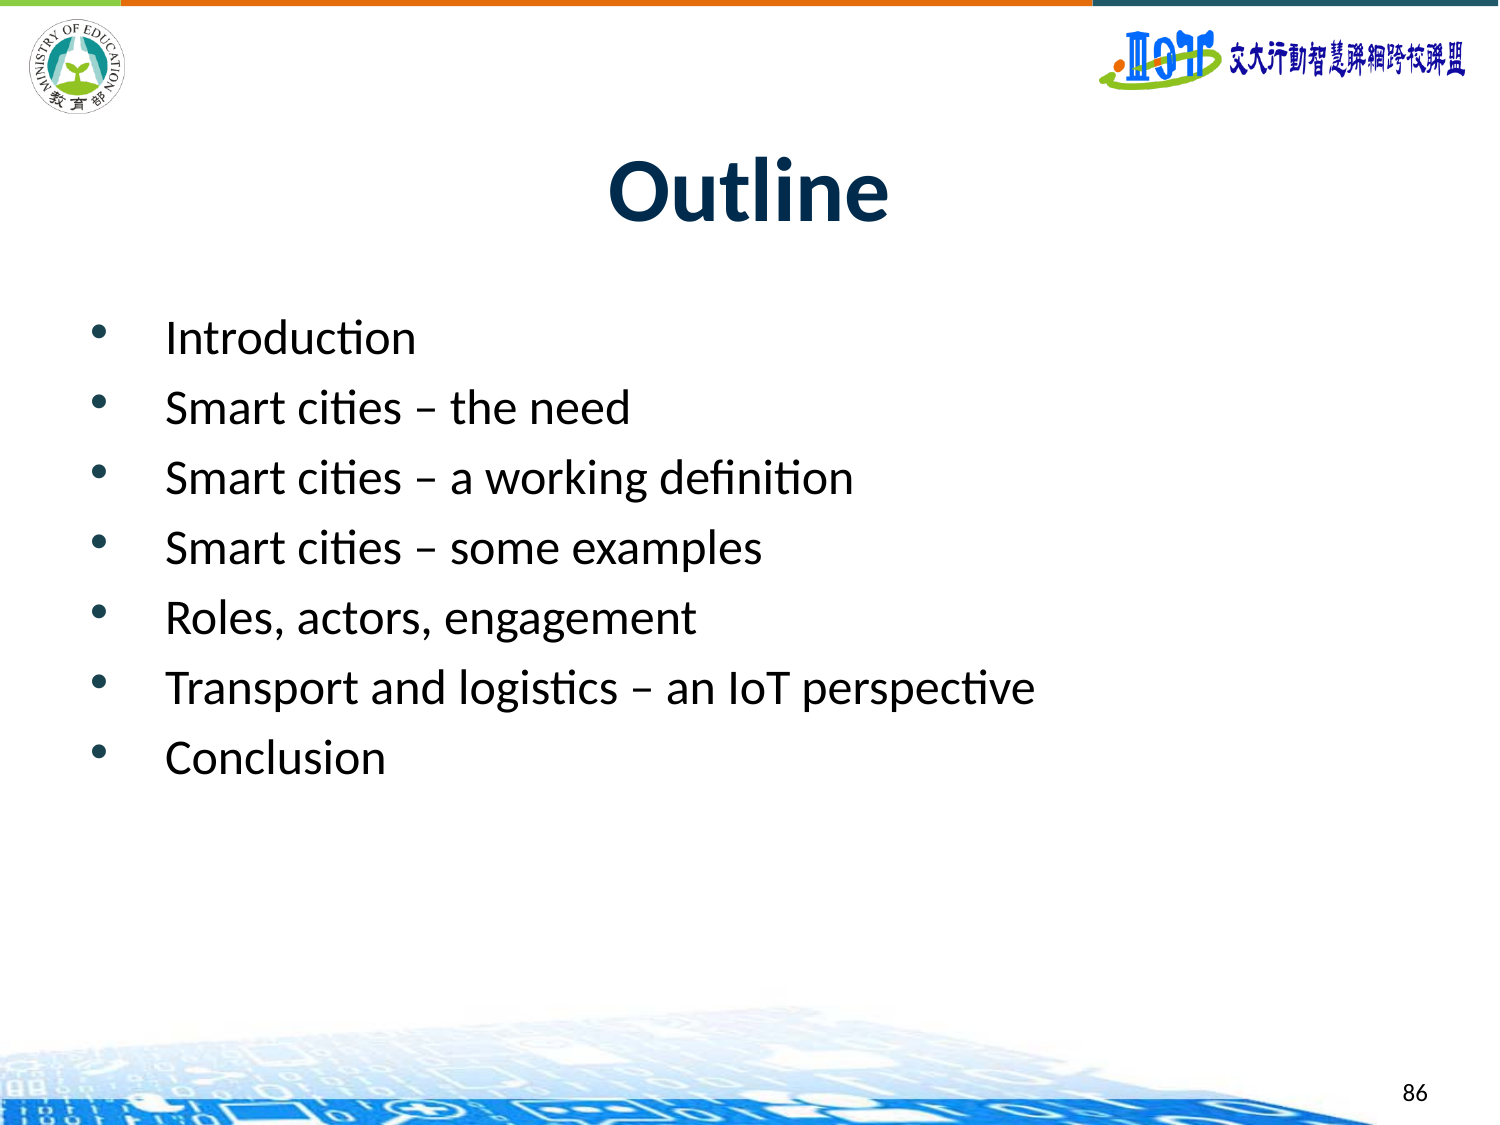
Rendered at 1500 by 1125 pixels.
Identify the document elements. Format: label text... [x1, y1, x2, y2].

list Introduction Smart cities – the need Smart cities – a working definition Smart cities – some examples Roles, actors, engagement Transport and logistics – an IoT perspective Conclusion [75, 297, 1425, 1024]
picture [29, 19, 125, 114]
slide_number 86 [1387, 1069, 1484, 1125]
picture [0, 987, 1377, 1125]
picture [1099, 30, 1465, 90]
title Outline [75, 101, 1425, 268]
